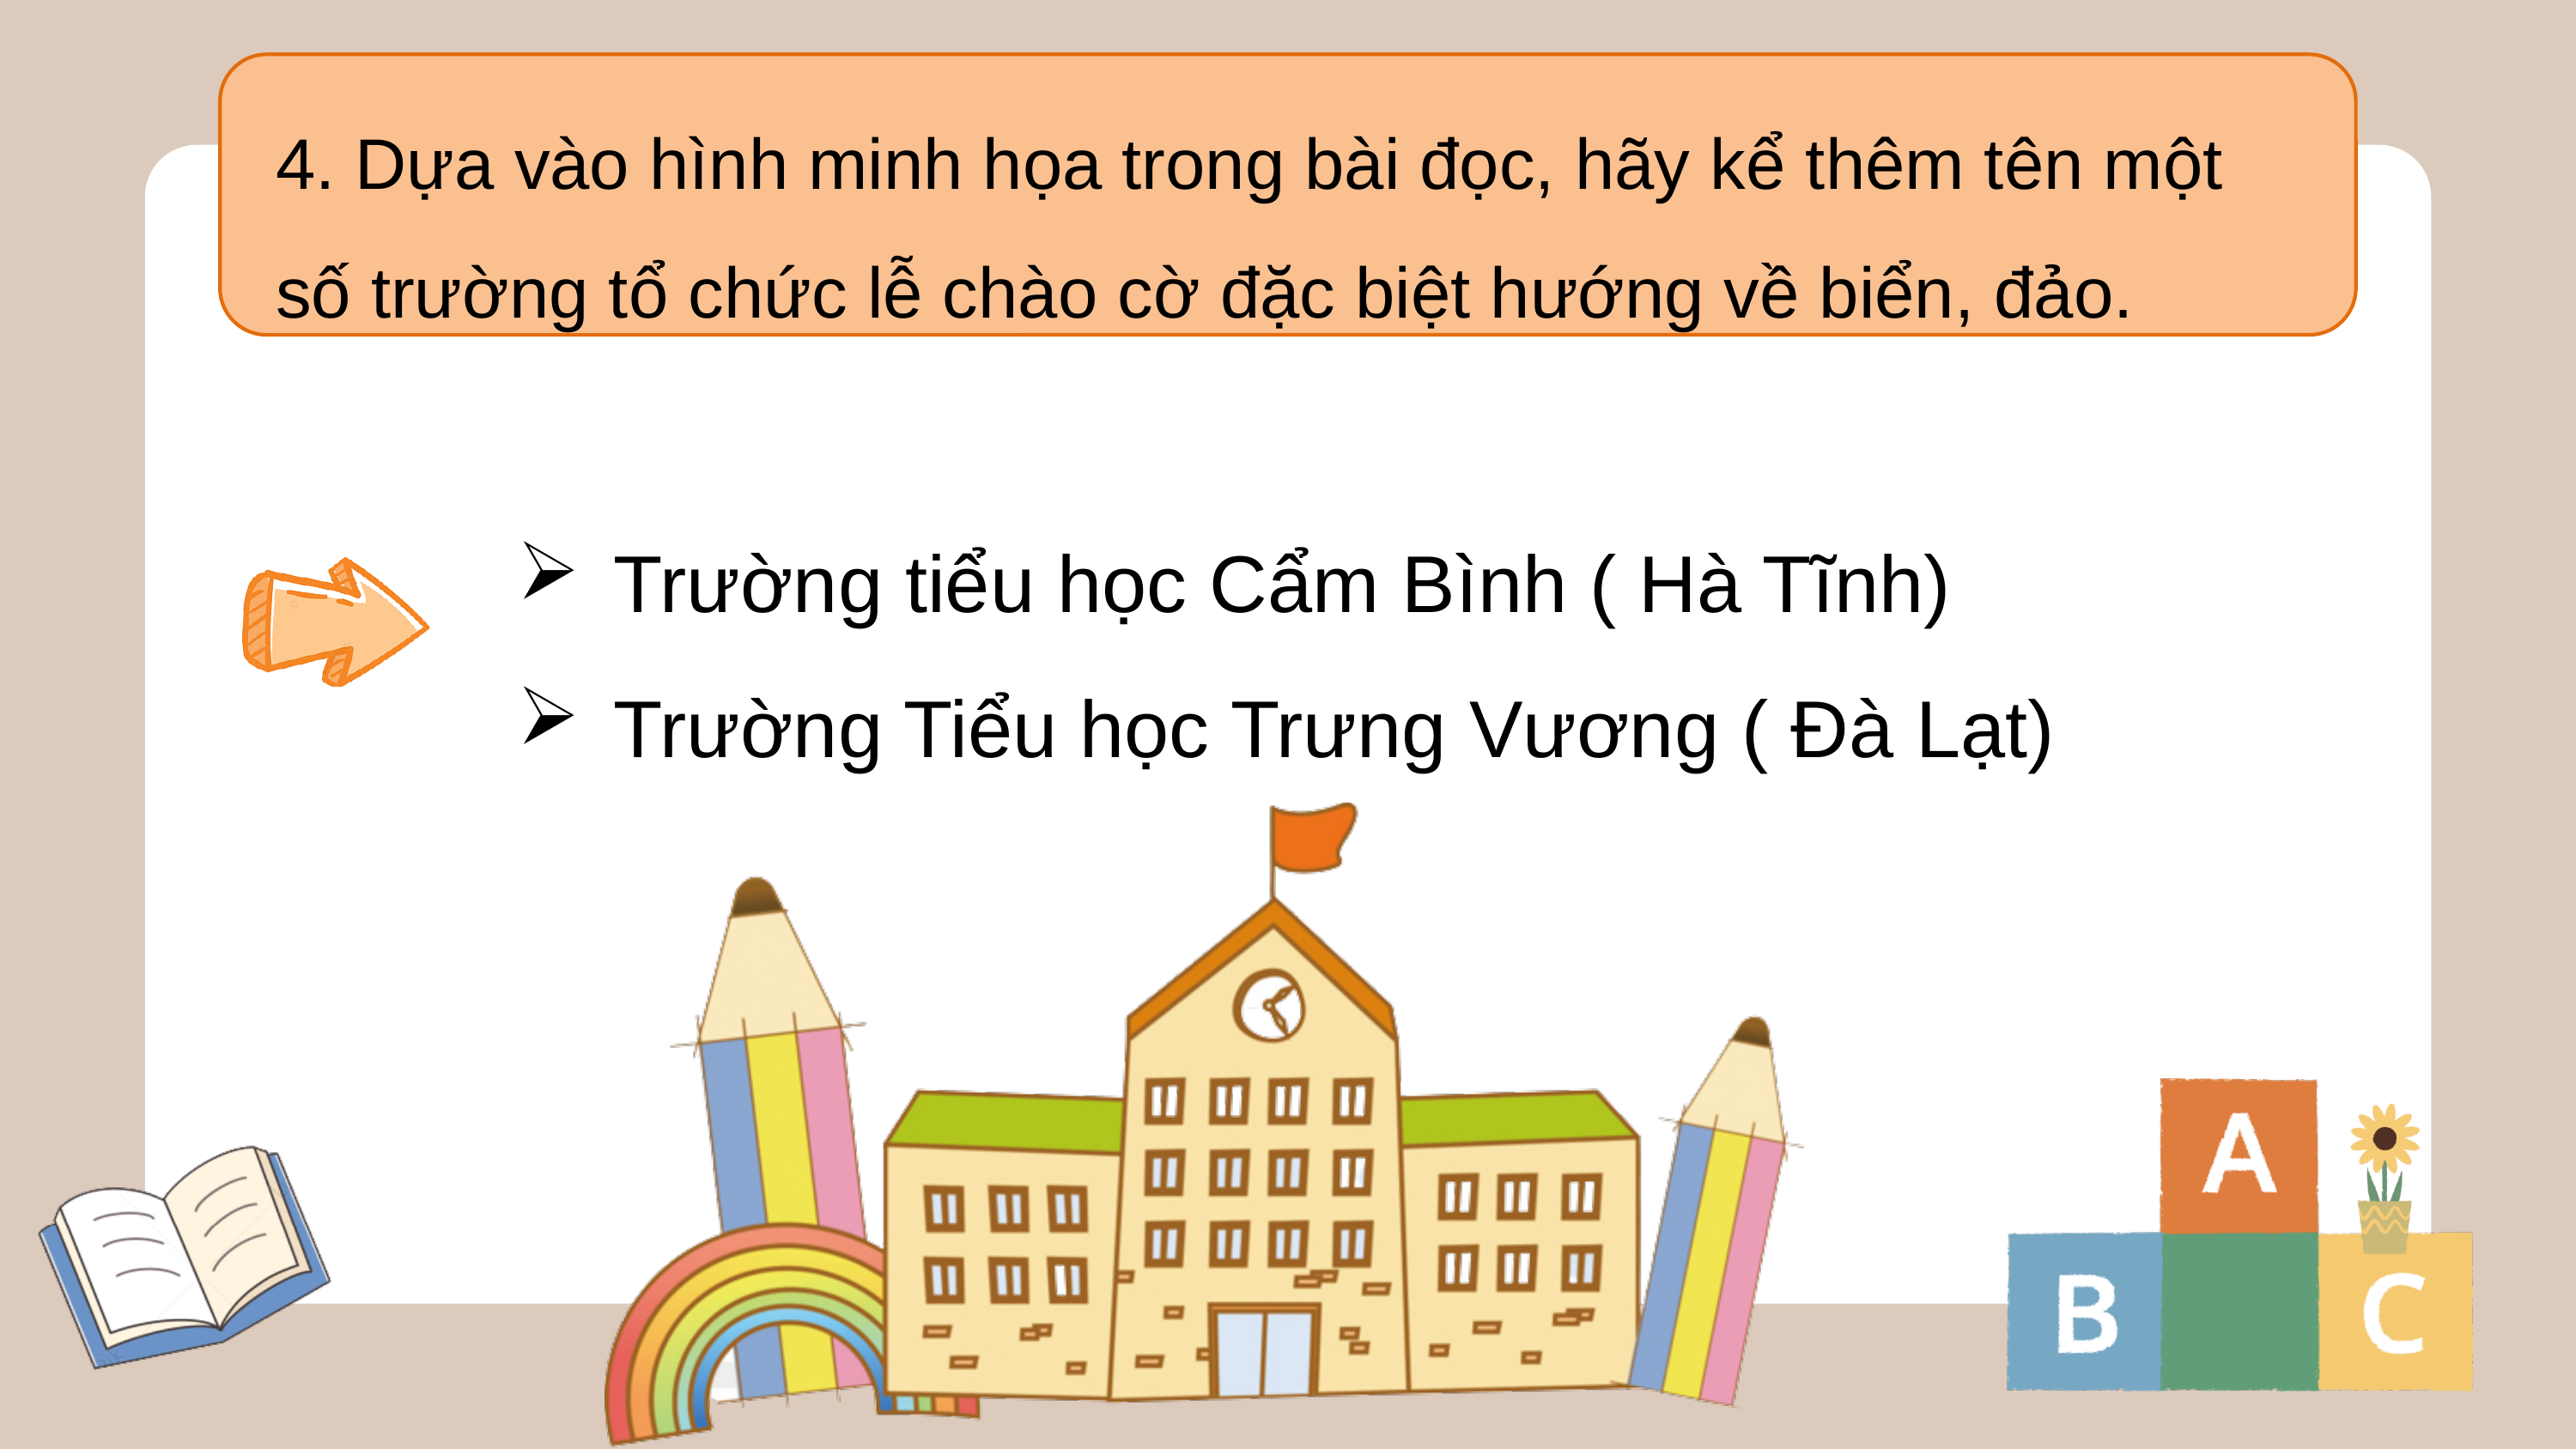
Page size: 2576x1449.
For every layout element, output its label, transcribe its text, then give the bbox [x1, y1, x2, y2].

picture [230, 506, 463, 737]
picture [2007, 1078, 2474, 1391]
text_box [144, 144, 2432, 1304]
picture [0, 1058, 381, 1412]
text_box [218, 52, 2358, 142]
text_box 4. Dựa vào hình minh họa trong bài đọc, hãy kể thêm tên một số trường tổ chức lễ chào cờ đặc biệt hướng về biển, đảo. [263, 68, 2326, 142]
picture [605, 803, 1804, 1449]
